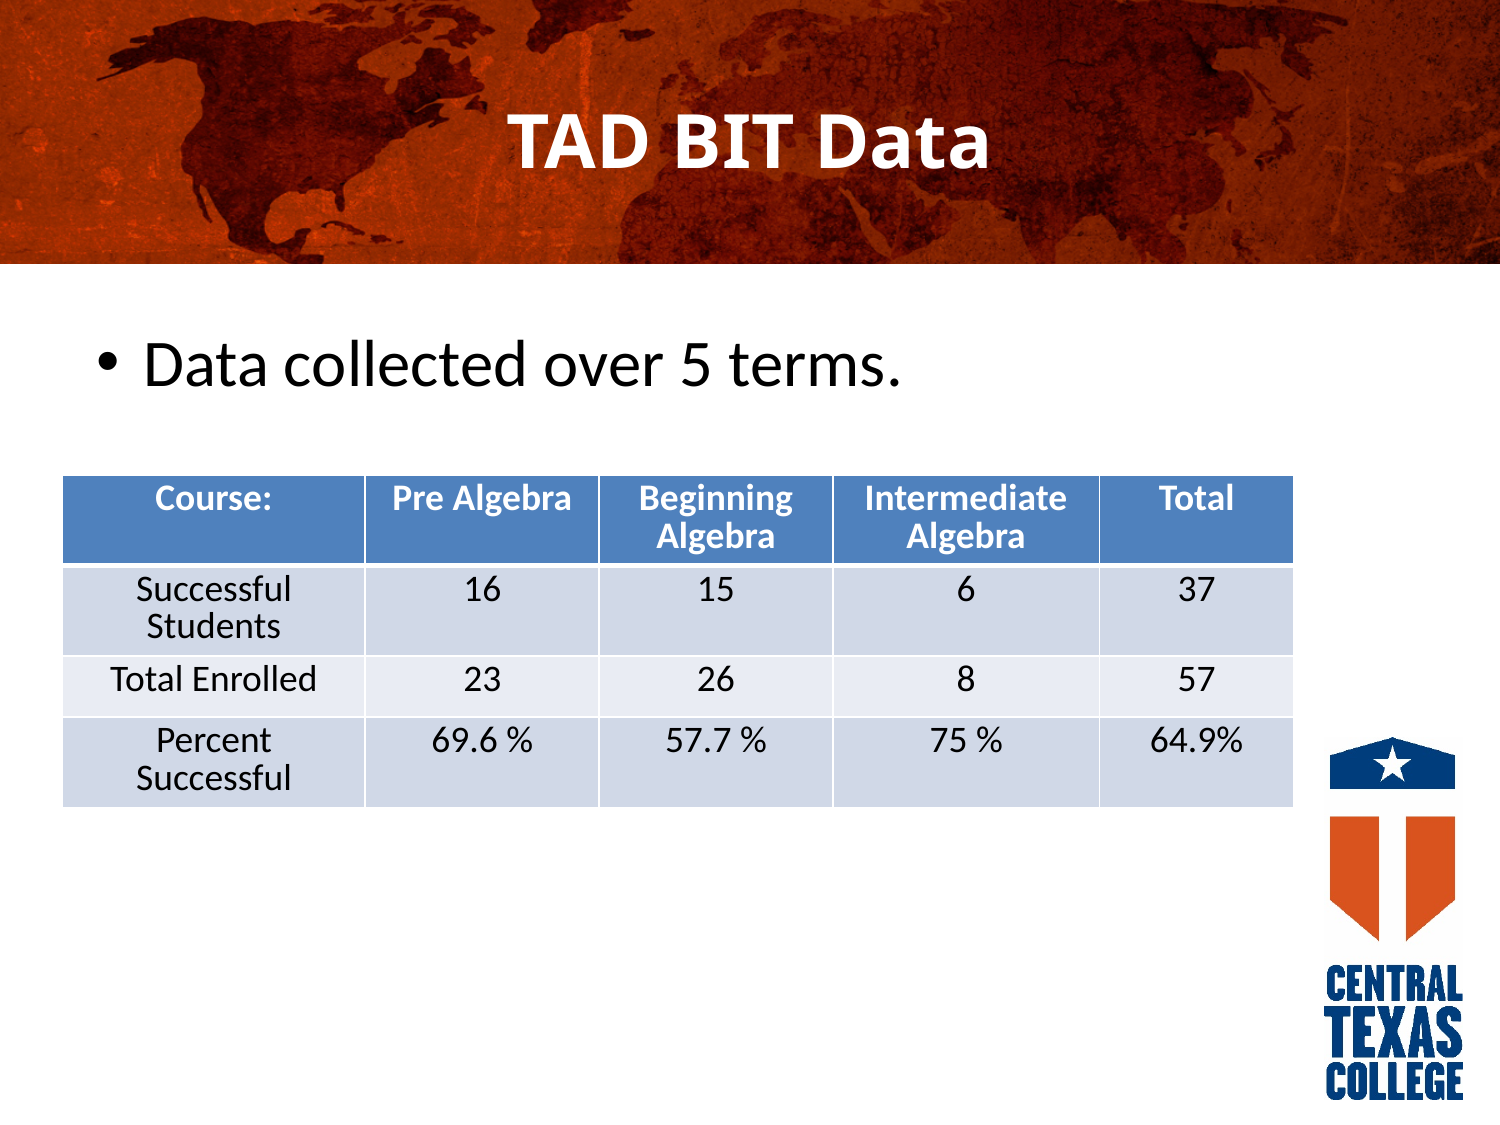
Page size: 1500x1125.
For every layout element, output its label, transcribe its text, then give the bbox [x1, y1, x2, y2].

table_cell 15 [600, 568, 832, 655]
table_cell 16 [366, 568, 598, 655]
table_cell 6 [834, 568, 1099, 655]
picture [1324, 737, 1463, 1100]
table_cell Percent Successful [63, 718, 364, 807]
table_cell 64.9% [1100, 718, 1293, 807]
table_cell Successful Students [63, 568, 364, 655]
title TAD BIT Data [75, 45, 1425, 233]
table_cell 57.7 % [600, 718, 832, 807]
text_box Data collected over 5 terms. [81, 312, 1500, 408]
table_cell 8 [834, 657, 1099, 716]
table_header Course: [63, 476, 364, 563]
picture [0, 0, 1500, 264]
table_cell 37 [1100, 568, 1293, 655]
table_cell 75 % [834, 718, 1099, 807]
table_cell 69.6 % [366, 718, 598, 807]
table_header Pre Algebra [366, 476, 598, 563]
table_cell 23 [366, 657, 598, 716]
table_header Beginning Algebra [600, 476, 832, 563]
table_cell 26 [600, 657, 832, 716]
table_cell 57 [1100, 657, 1293, 716]
table_cell Total Enrolled [63, 657, 364, 716]
table_header Intermediate Algebra [834, 476, 1099, 563]
table_header Total [1100, 476, 1293, 563]
